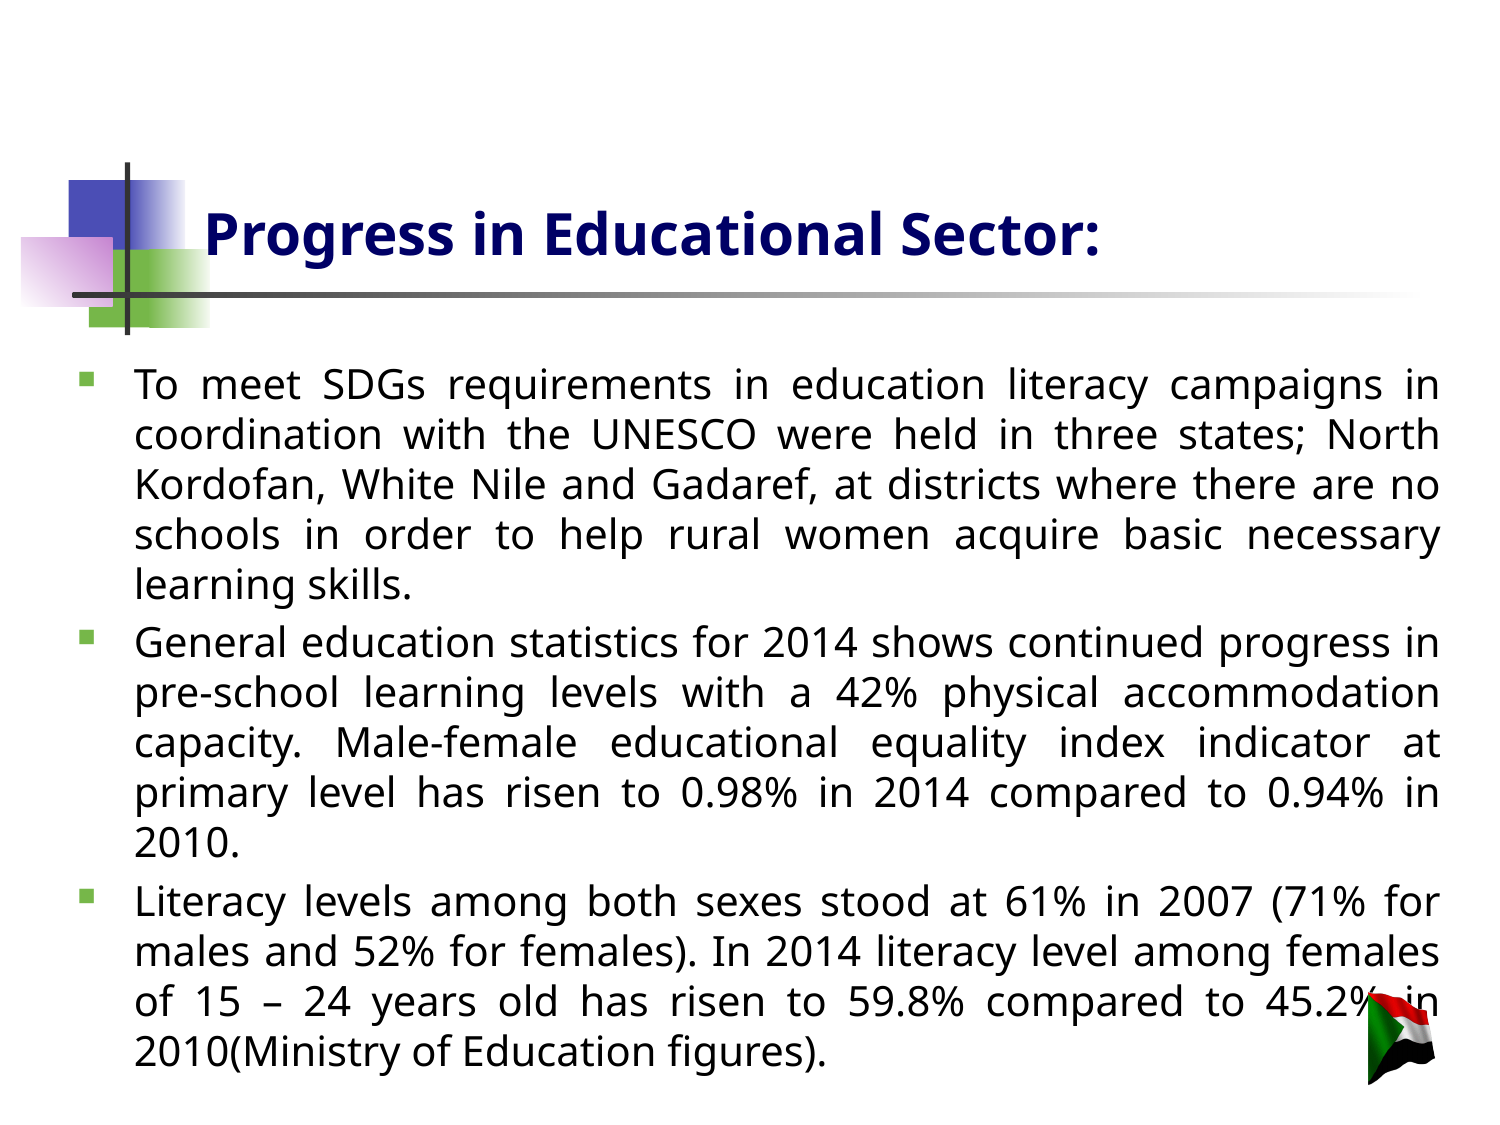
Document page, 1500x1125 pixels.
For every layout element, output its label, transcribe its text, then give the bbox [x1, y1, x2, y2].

list To meet SDGs requirements in education literacy campaigns in coordination with the UNESCO were held in three states; North Kordofan, White Nile and Gadaref, at districts where there are no schools in order to help rural women acquire basic necessary learning skills. General education statistics for 2014 shows continued progress in pre-school learning levels with a 42% physical accommodation capacity. Male-female educational equality index indicator at primary level has risen to 0.98% in 2014 compared to 0.94% in 2010. Literacy levels among both sexes stood at 61% in 2007 (71% for males and 52% for females). In 2014 literacy level among females of 15 – 24 years old has risen to 59.8% compared to 45.2% in 2010(Ministry of Education figures). [62, 350, 1457, 1025]
title Progress in Educational Sector: [188, 35, 1468, 275]
picture [1362, 987, 1438, 1088]
